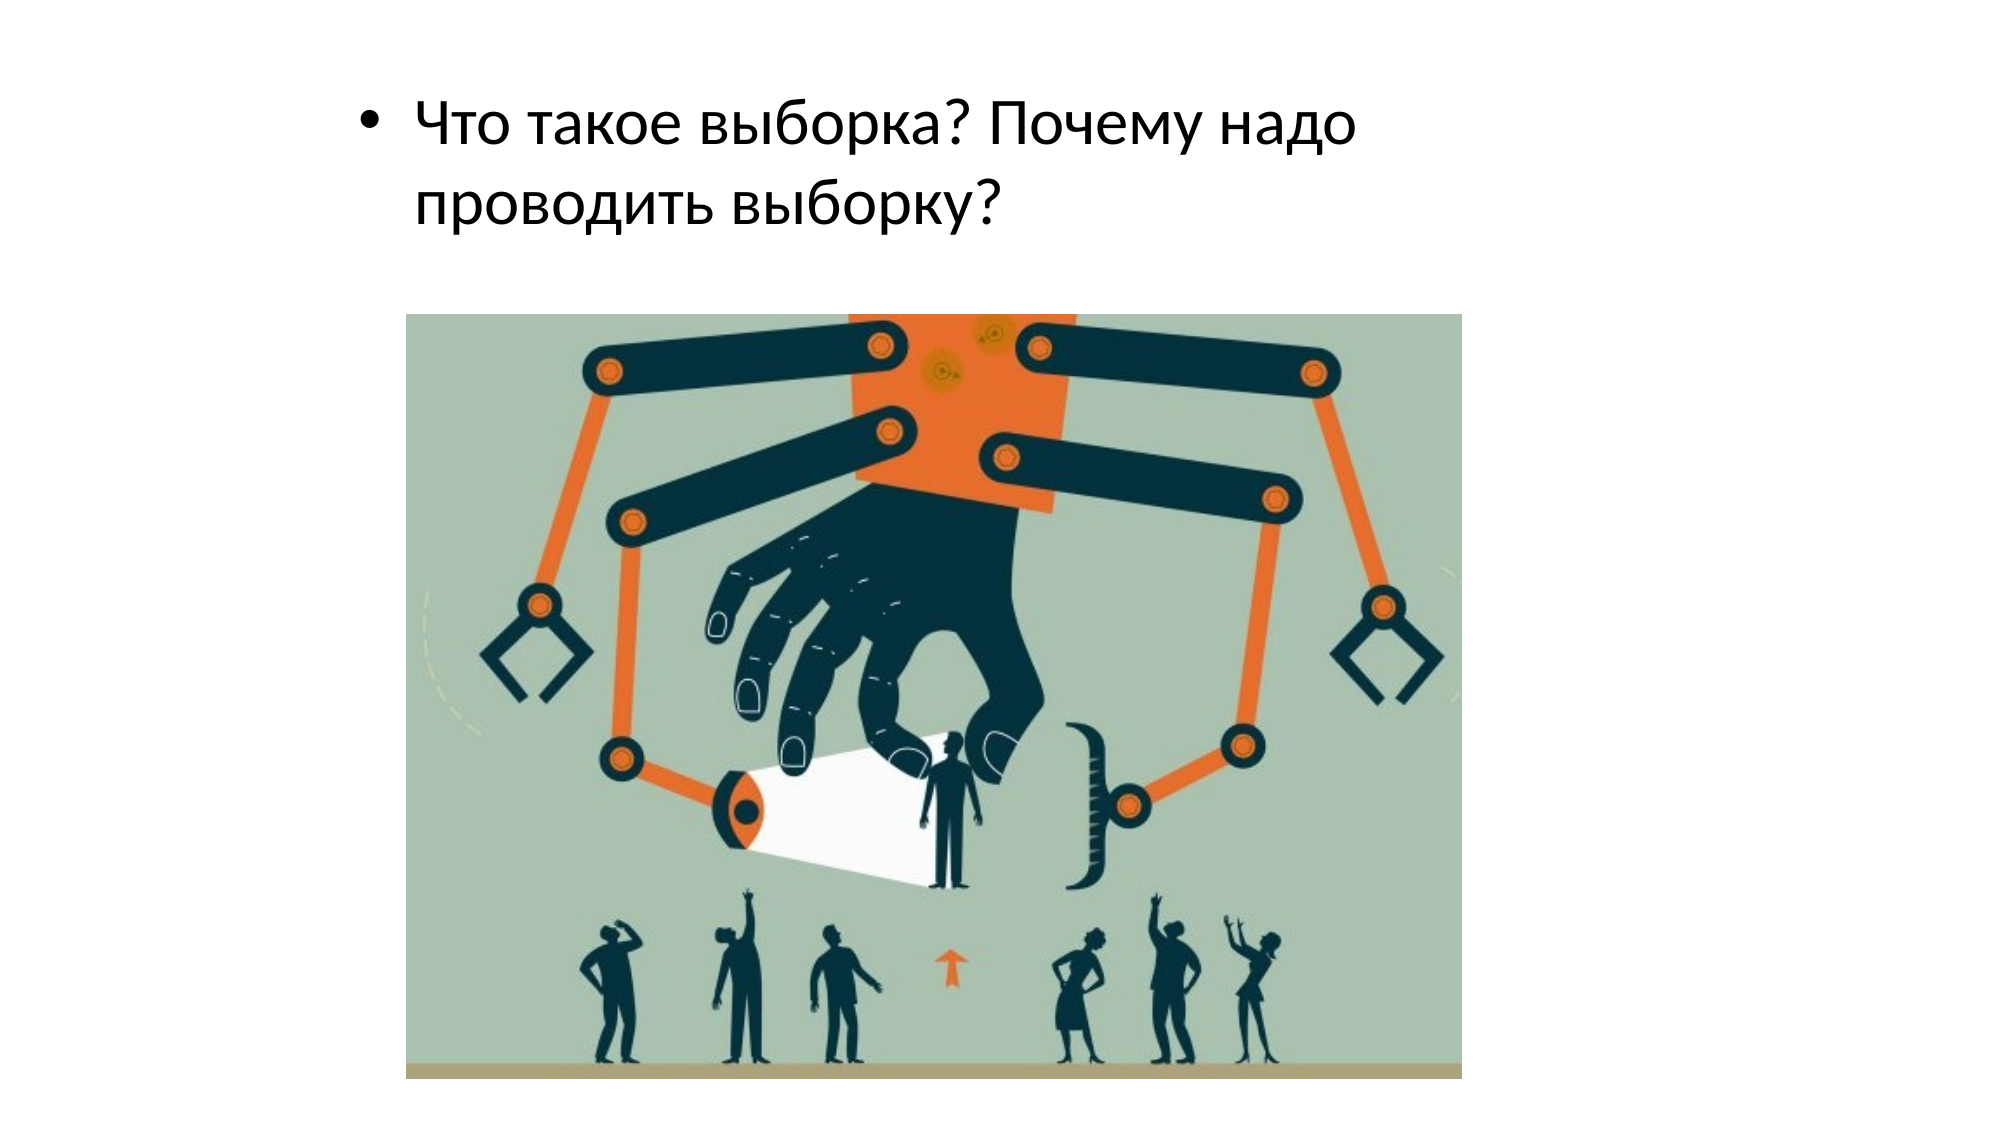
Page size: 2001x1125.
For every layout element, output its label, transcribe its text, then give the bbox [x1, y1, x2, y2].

picture [405, 314, 1462, 1079]
list Что такое выборка? Почему надо проводить выборку? [324, 70, 1675, 1005]
